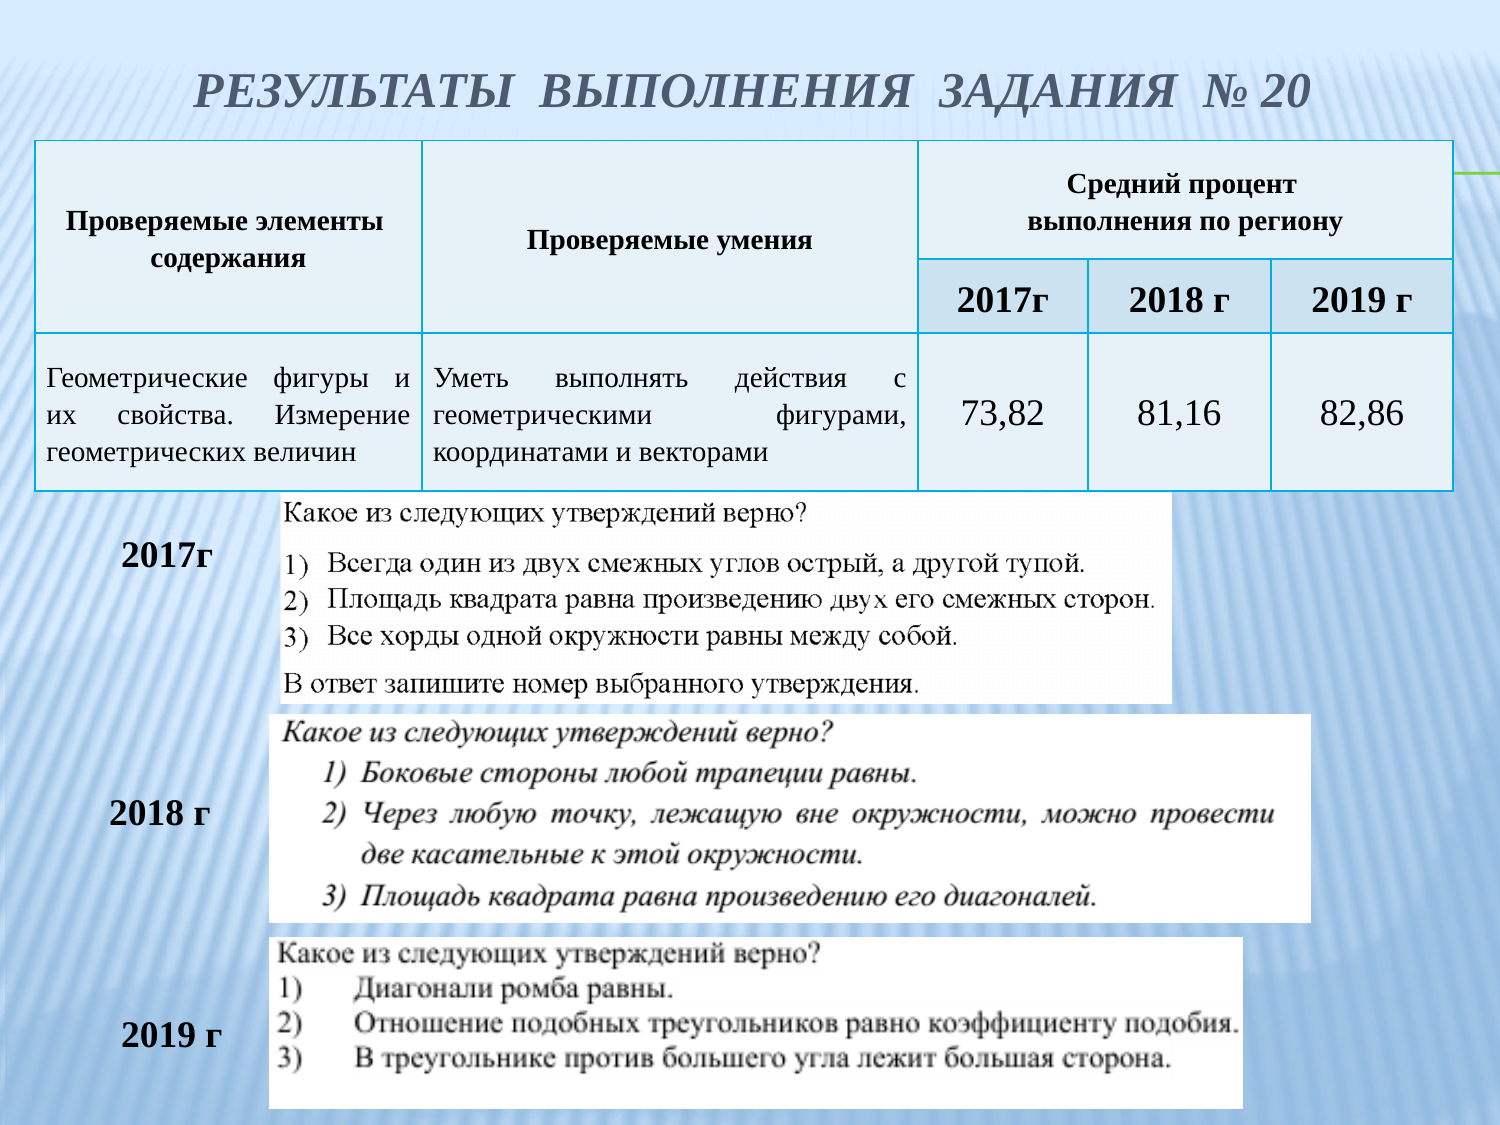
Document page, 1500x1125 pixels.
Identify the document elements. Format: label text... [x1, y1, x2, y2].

table_header Средний процент выполнения по региону [919, 141, 1452, 258]
text_box 2018 г [94, 773, 226, 840]
picture [269, 493, 1311, 923]
table_cell Уметь выполнять действия с геометрическими фигурами, координатами и векторами [423, 334, 604, 490]
table_cell 2019 г [1272, 260, 1452, 332]
table_header Проверяемые умения [423, 141, 917, 332]
table_cell 2018 г [1089, 260, 1270, 332]
table_cell 73,82 [919, 334, 1087, 490]
picture [828, 493, 1171, 704]
table_cell Геометрические фигуры и их свойства. Измерение геометрических величин [36, 334, 421, 490]
title Результаты выполнения заданиЯ № 20 [46, 35, 1472, 141]
table_cell 82,86 [1272, 334, 1452, 490]
picture [281, 493, 612, 704]
table_cell 81,16 [1089, 334, 1270, 490]
text_box 2019 г [106, 996, 238, 1063]
table_header Проверяемые элементы содержания [36, 141, 421, 332]
picture [614, 146, 827, 331]
text_box 2017г [106, 515, 228, 582]
picture [614, 335, 827, 489]
table_cell 2017г [919, 260, 1087, 332]
picture [269, 932, 1243, 1109]
table_cell Уметь выполнять действия с геометрическими фигурами, координатами и векторами [836, 334, 917, 490]
